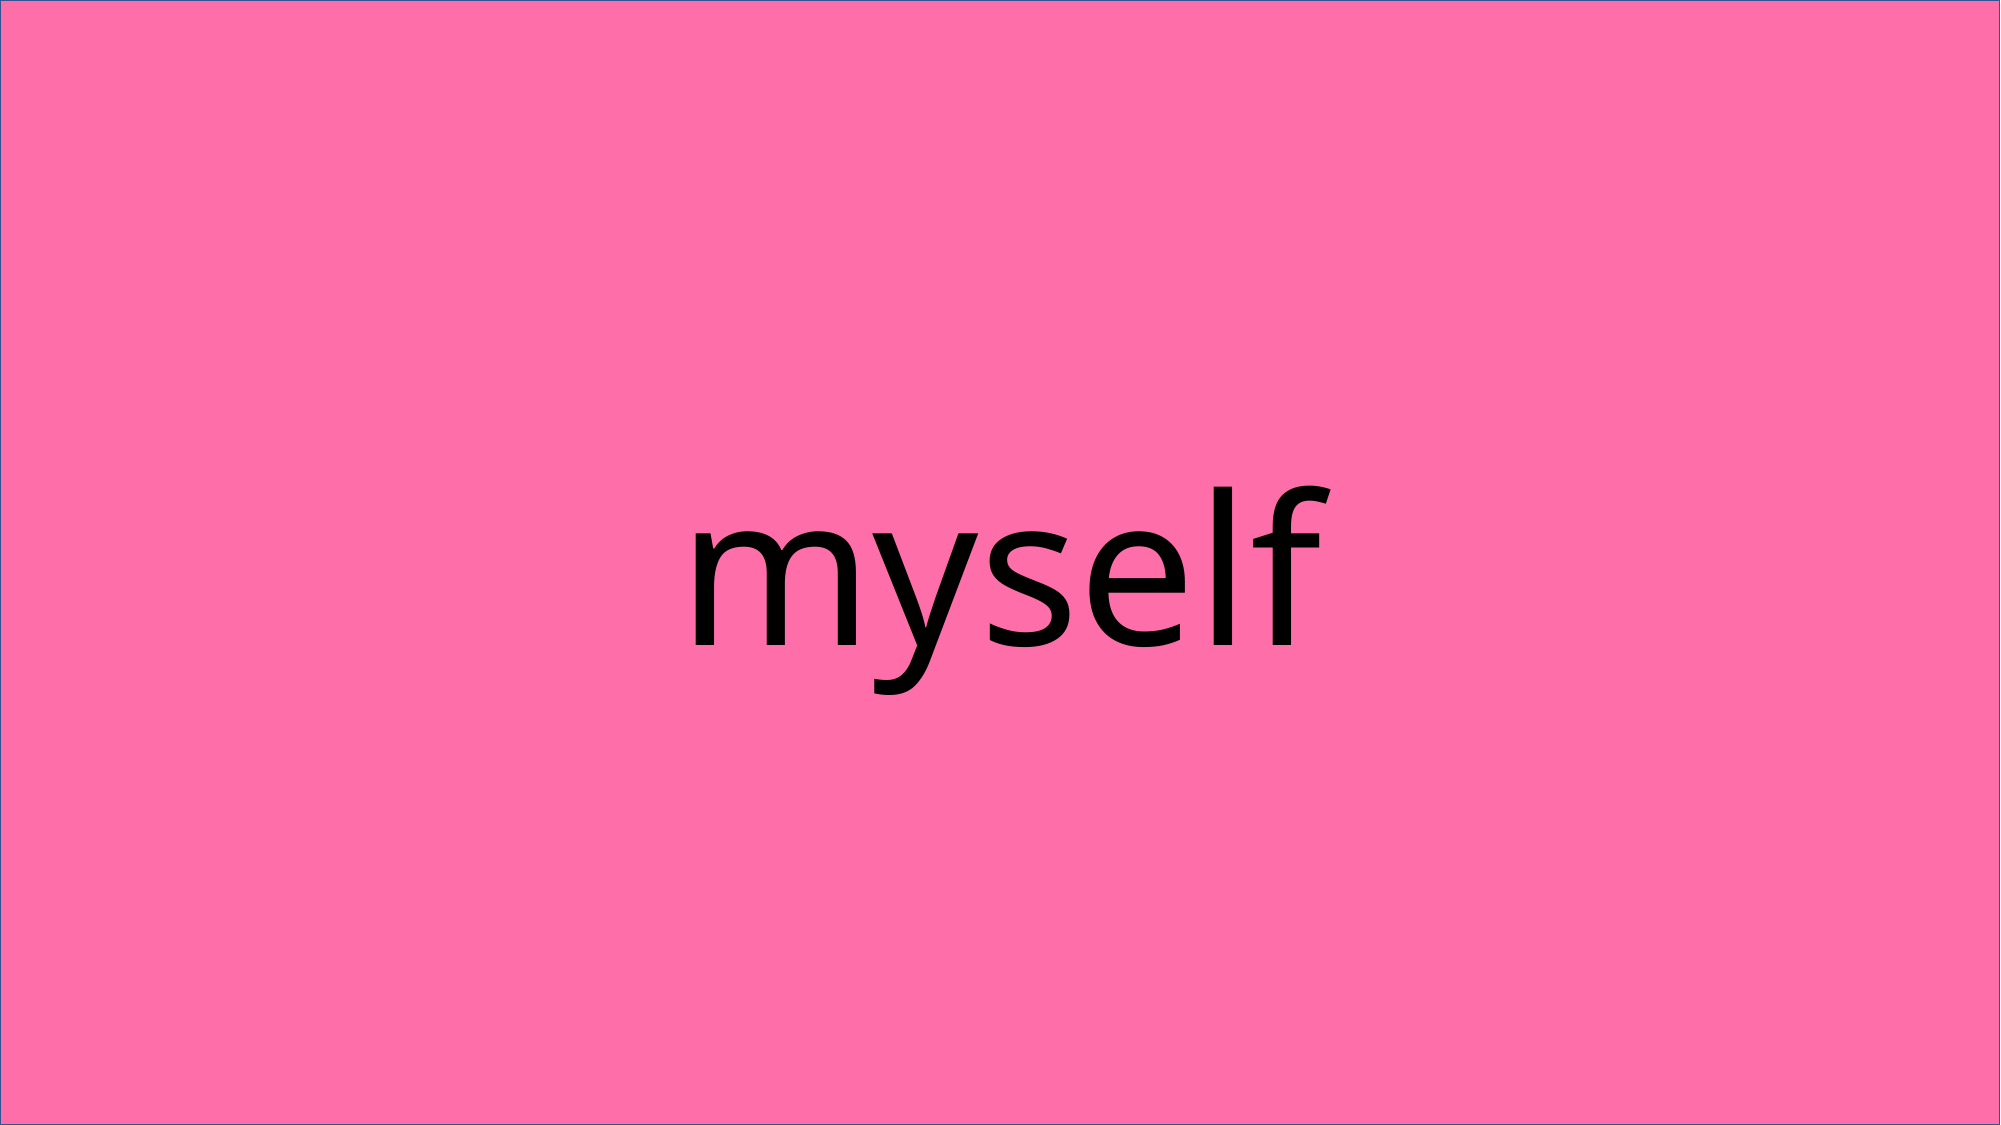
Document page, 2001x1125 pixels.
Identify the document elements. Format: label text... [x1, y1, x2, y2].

text_box myself [0, 0, 2000, 1125]
